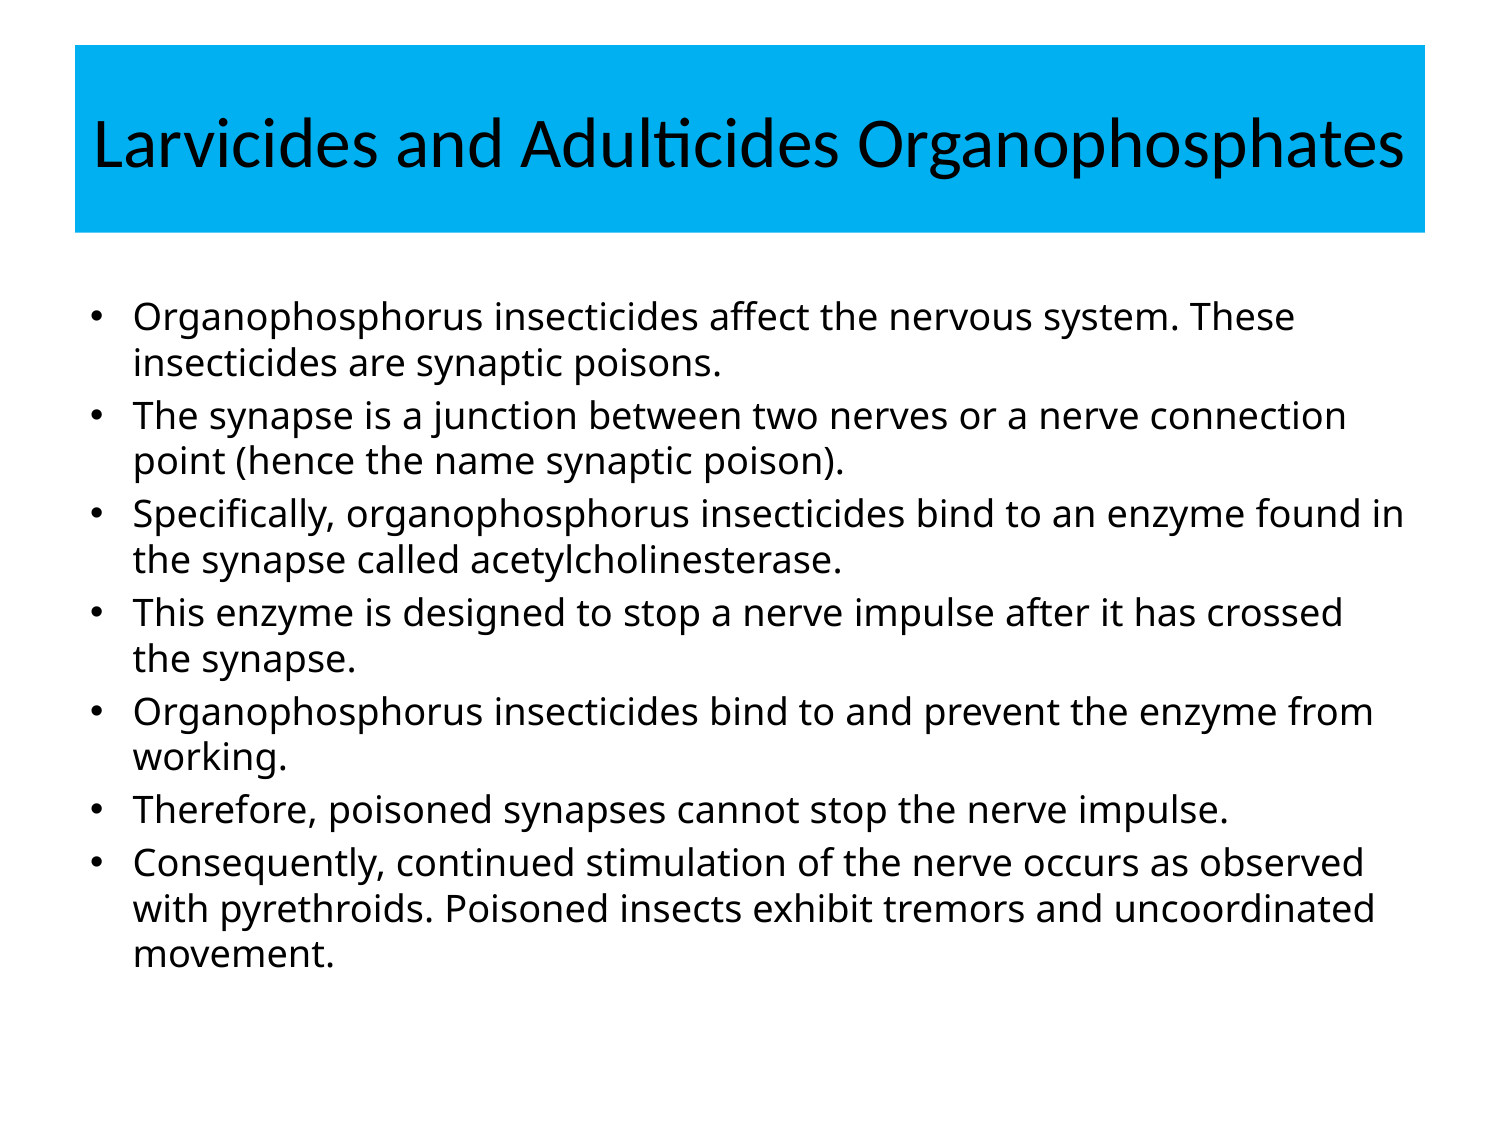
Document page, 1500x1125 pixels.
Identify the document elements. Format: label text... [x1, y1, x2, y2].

list Organophosphorus insecticides affect the nervous system. These insecticides are synaptic poisons. The synapse is a junction between two nerves or a nerve connection point (hence the name synaptic poison). Specifically, organophosphorus insecticides bind to an enzyme found in the synapse called acetylcholinesterase. This enzyme is designed to stop a nerve impulse after it has crossed the synapse. Organophosphorus insecticides bind to and prevent the enzyme from working. Therefore, poisoned synapses cannot stop the nerve impulse. Consequently, continued stimulation of the nerve occurs as observed with pyrethroids. Poisoned insects exhibit tremors and uncoordinated movement. [75, 262, 1425, 1005]
title Larvicides and Adulticides Organophosphates [75, 45, 1425, 233]
